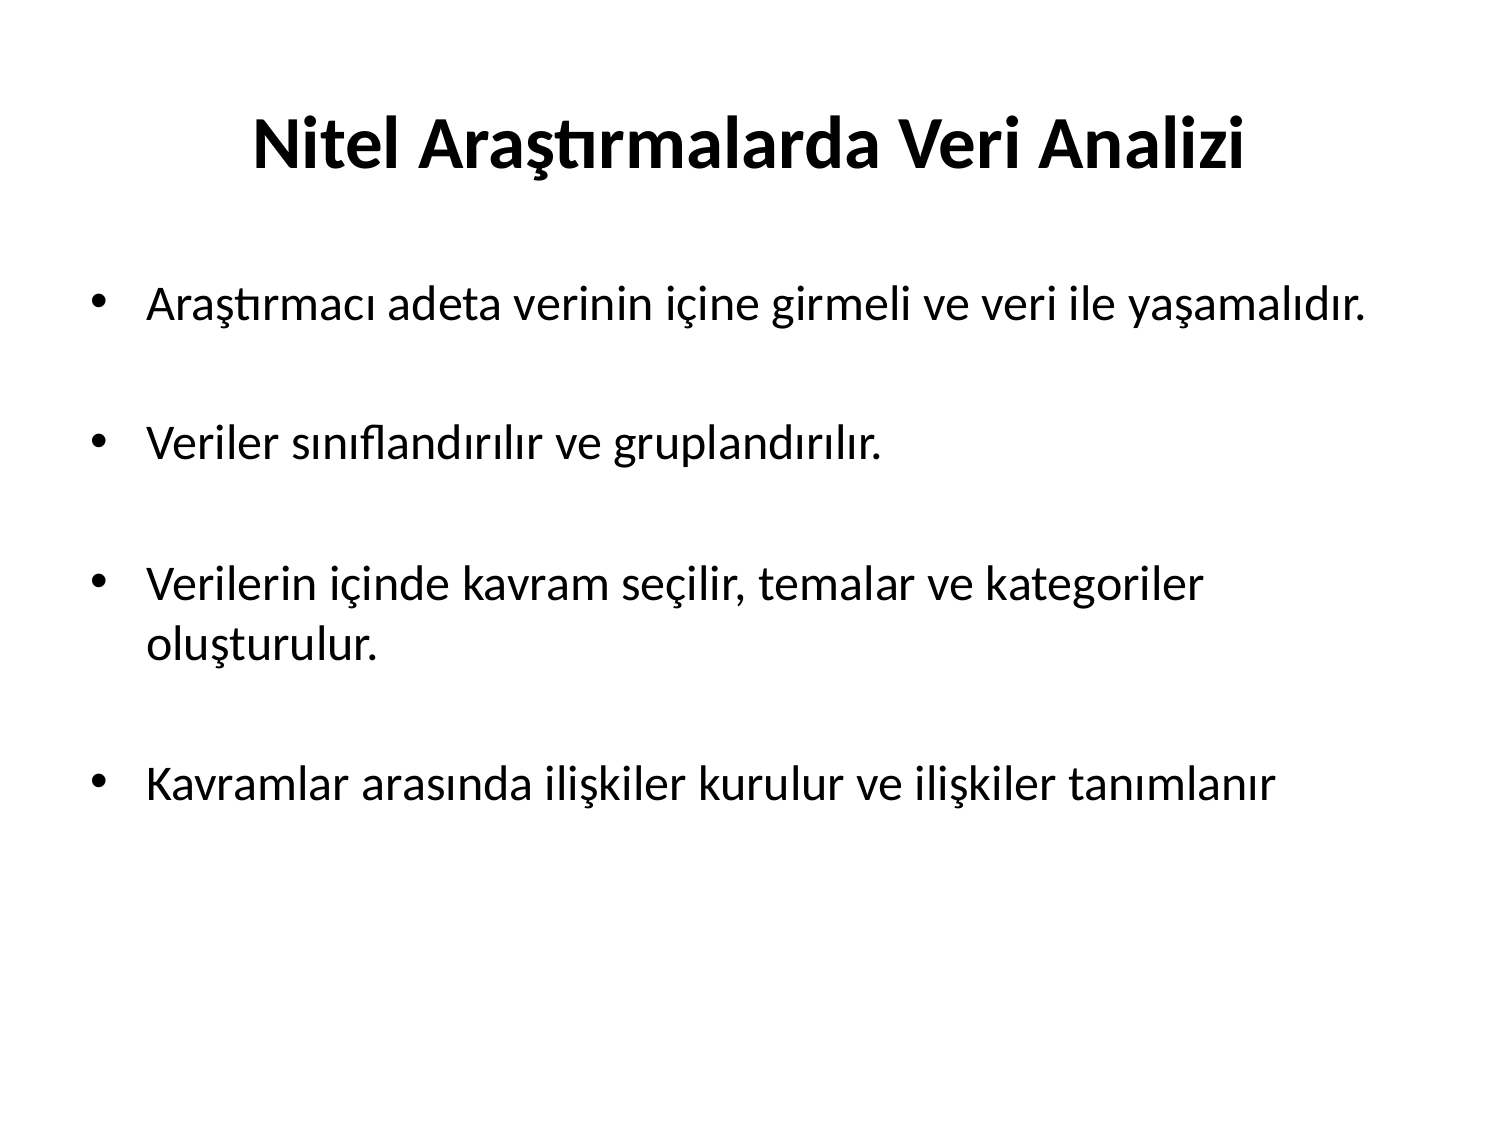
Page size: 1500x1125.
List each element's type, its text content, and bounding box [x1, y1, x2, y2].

list Araştırmacı adeta verinin içine girmeli ve veri ile yaşamalıdır. Veriler sınıflandırılır ve gruplandırılır. Verilerin içinde kavram seçilir, temalar ve kategoriler oluşturulur. Kavramlar arasında ilişkiler kurulur ve ilişkiler tanımlanır [75, 262, 1425, 1005]
title Nitel Araştırmalarda Veri Analizi [75, 45, 1425, 233]
